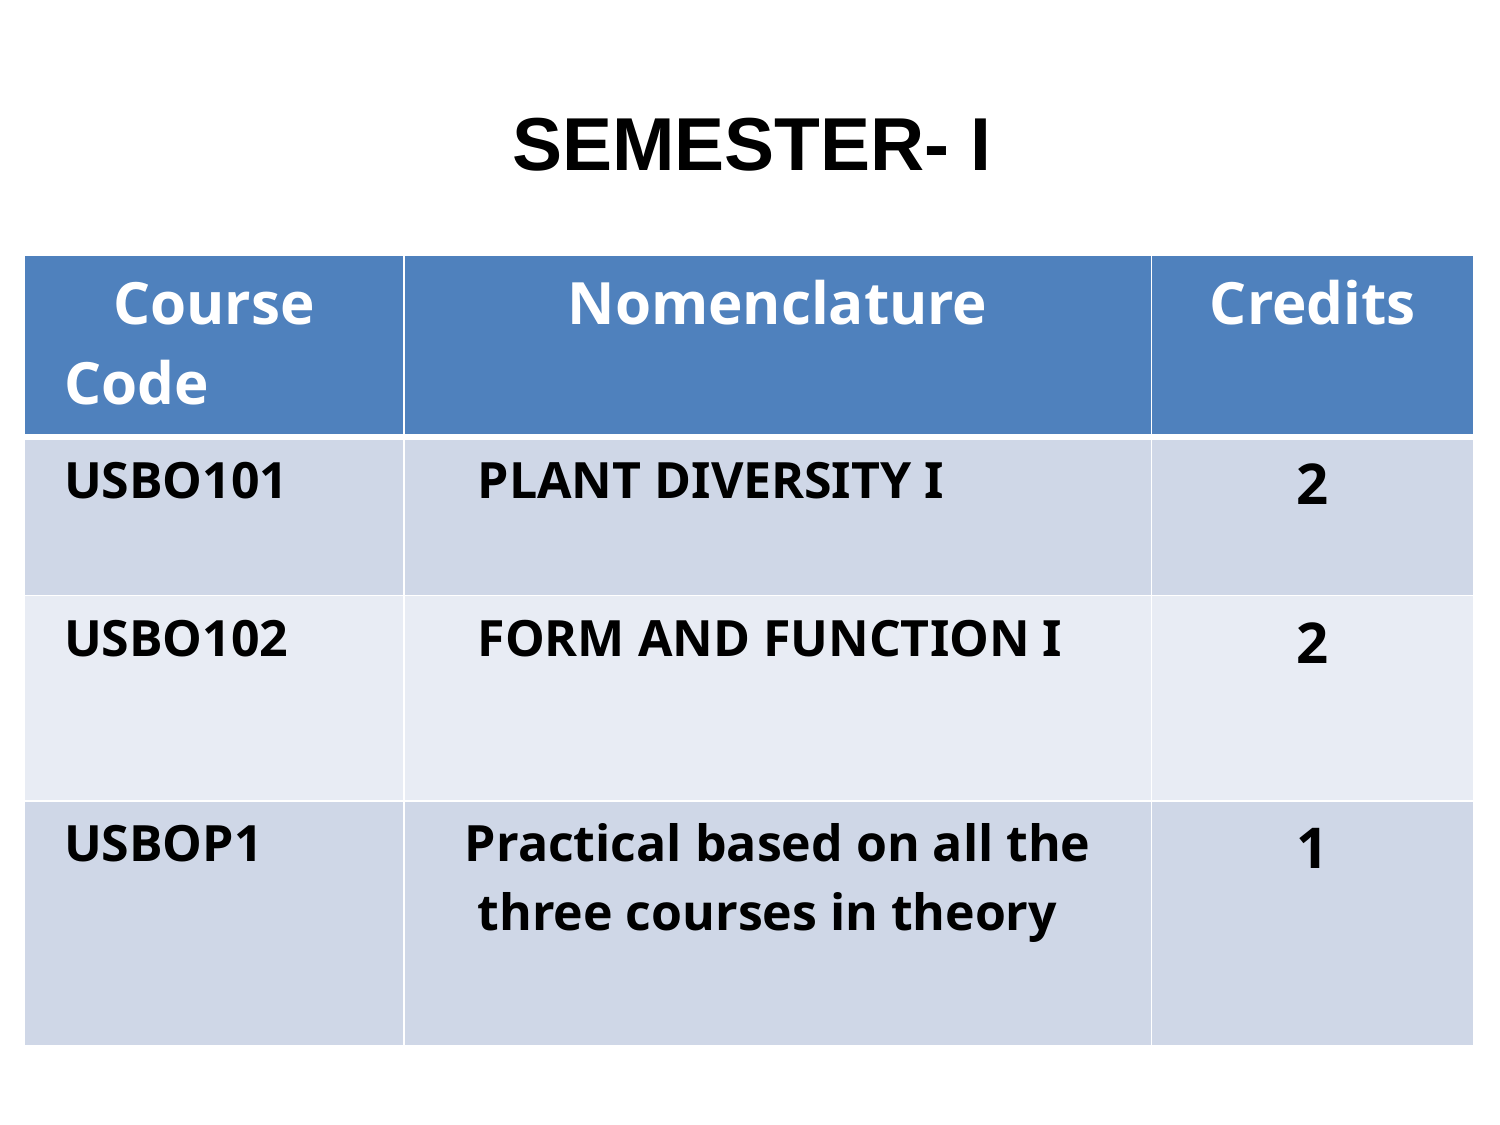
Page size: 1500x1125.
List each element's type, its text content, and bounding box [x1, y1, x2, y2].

text_box SEMESTER- I [435, 88, 1089, 194]
table_cell PLANT DIVERSITY I [405, 440, 1151, 595]
table_header Nomenclature [405, 256, 1151, 434]
table_cell 2 [1152, 440, 1473, 595]
table_cell Practical based on all the three courses in theory [405, 802, 1151, 1045]
table_cell USBO101 [25, 440, 403, 595]
table_header Credits [1152, 256, 1473, 434]
table_cell 1 [1152, 802, 1473, 1045]
table_cell USBOP1 [25, 802, 403, 1045]
table_cell USBO102 [25, 596, 403, 800]
table_cell 2 [1152, 596, 1473, 800]
table_header Course Code [25, 256, 403, 434]
table_cell FORM AND FUNCTION I [405, 596, 1151, 800]
